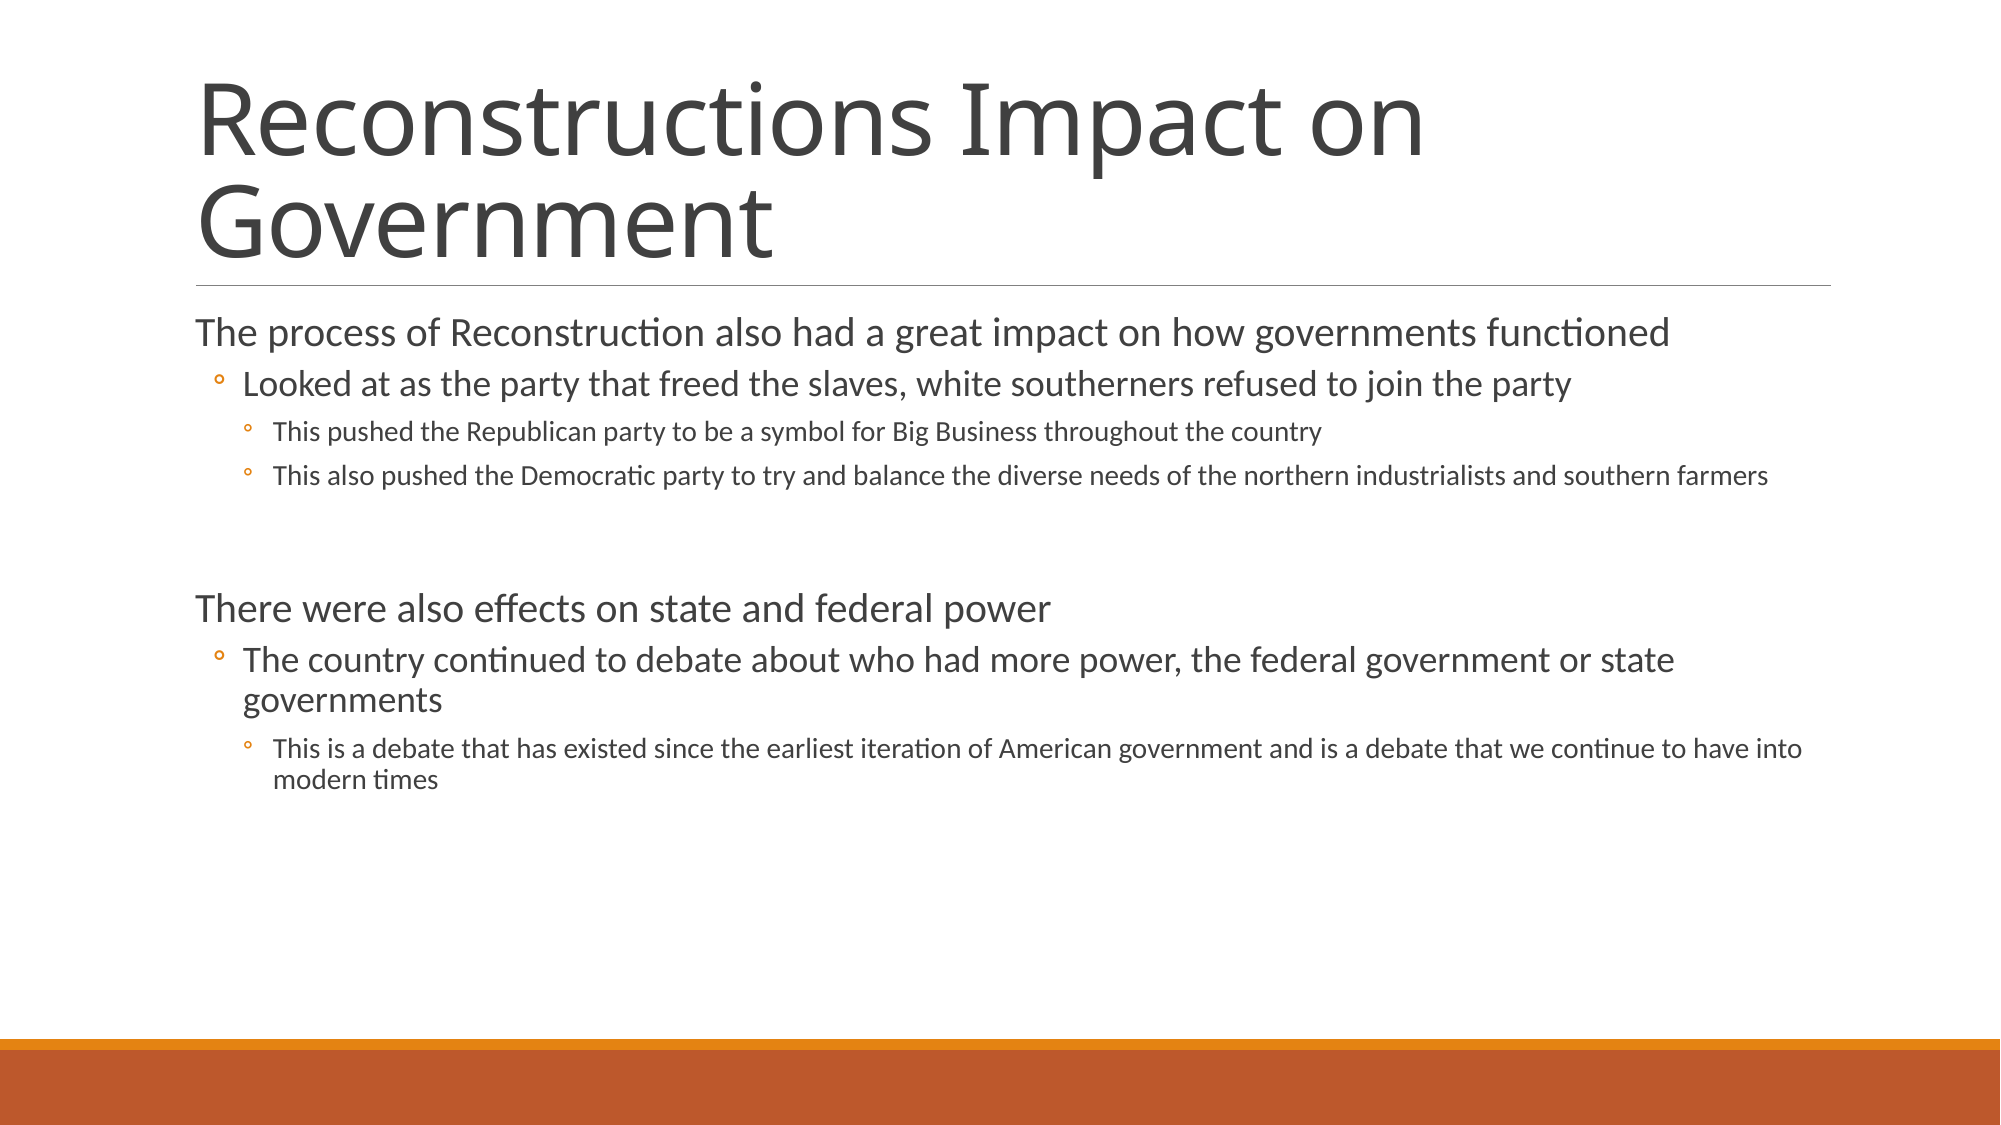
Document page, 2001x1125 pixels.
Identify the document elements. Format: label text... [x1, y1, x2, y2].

list The process of Reconstruction also had a great impact on how governments functioned Looked at as the party that freed the slaves, white southerners refused to join the party This pushed the Republican party to be a symbol for Big Business throughout the country This also pushed the Democratic party to try and balance the diverse needs of the northern industrialists and southern farmers There were also effects on state and federal power The country continued to debate about who had more power, the federal government or state governments This is a debate that has existed since the earliest iteration of American government and is a debate that we continue to have into modern times [180, 302, 1830, 963]
title Reconstructions Impact on Government [180, 47, 1830, 285]
